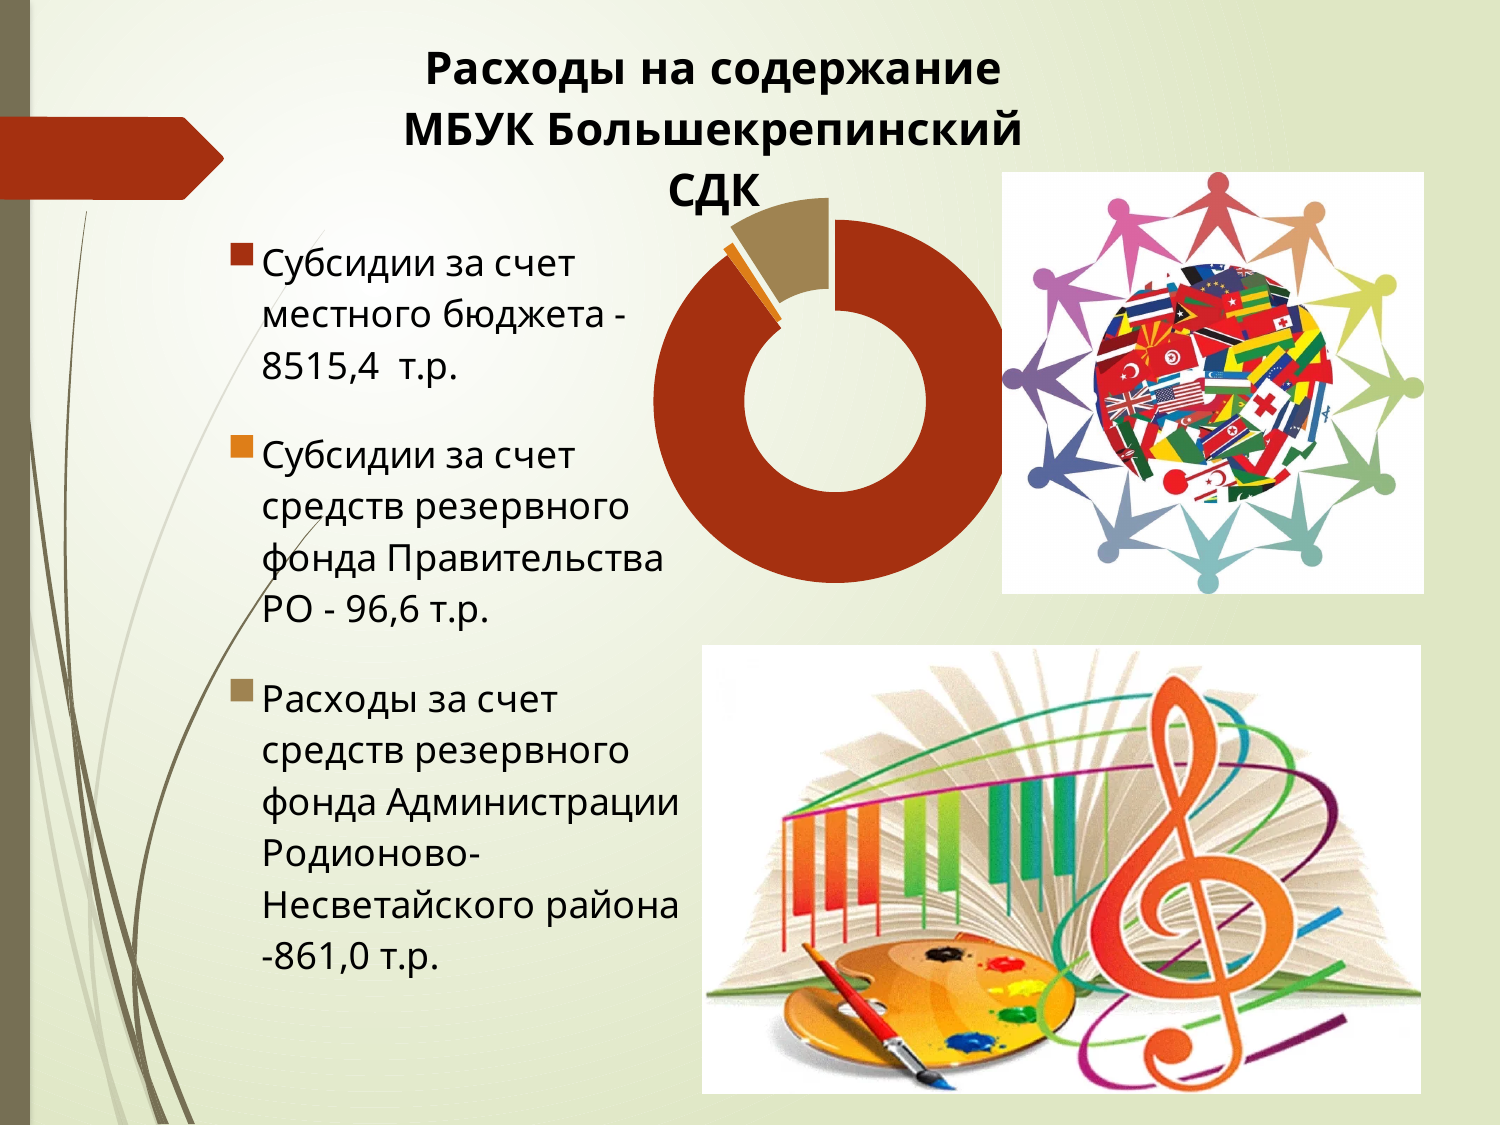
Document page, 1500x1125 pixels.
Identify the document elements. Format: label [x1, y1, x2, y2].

picture [702, 644, 1421, 1094]
chart [218, 0, 1040, 1052]
picture [1002, 172, 1424, 594]
